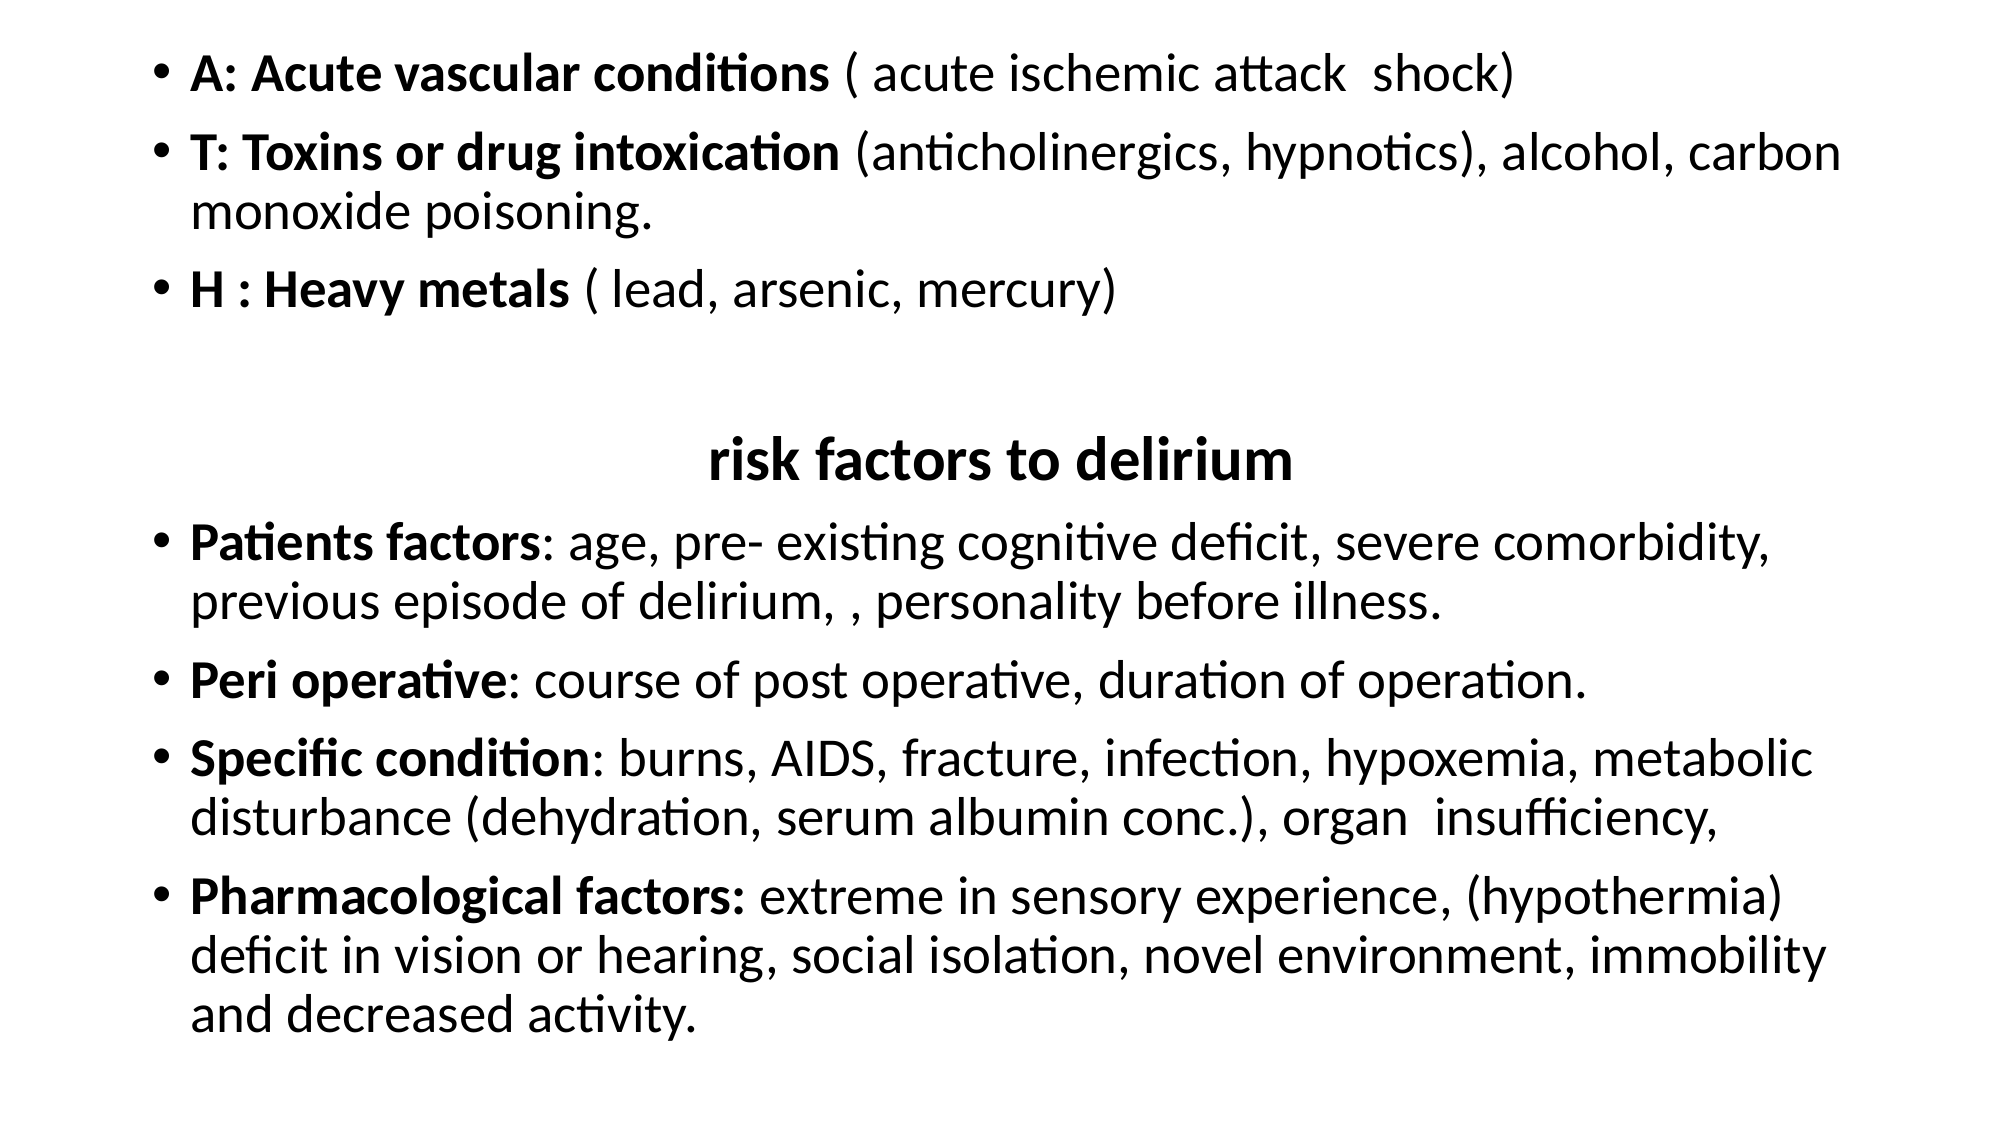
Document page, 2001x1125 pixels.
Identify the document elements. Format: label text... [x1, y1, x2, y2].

list A: Acute vascular conditions ( acute ischemic attack shock) T: Toxins or drug intoxication (anticholinergics, hypnotics), alcohol, carbon monoxide poisoning. H : Heavy metals ( lead, arsenic, mercury) risk factors to delirium Patients factors: age, pre- existing cognitive deficit, severe comorbidity, previous episode of delirium, , personality before illness. Peri operative: course of post operative, duration of operation. Specific condition: burns, AIDS, fracture, infection, hypoxemia, metabolic disturbance (dehydration, serum albumin conc.), organ insufficiency, Pharmacological factors: extreme in sensory experience, (hypothermia) deficit in vision or hearing, social isolation, novel environment, immobility and decreased activity. [137, 37, 1863, 1059]
